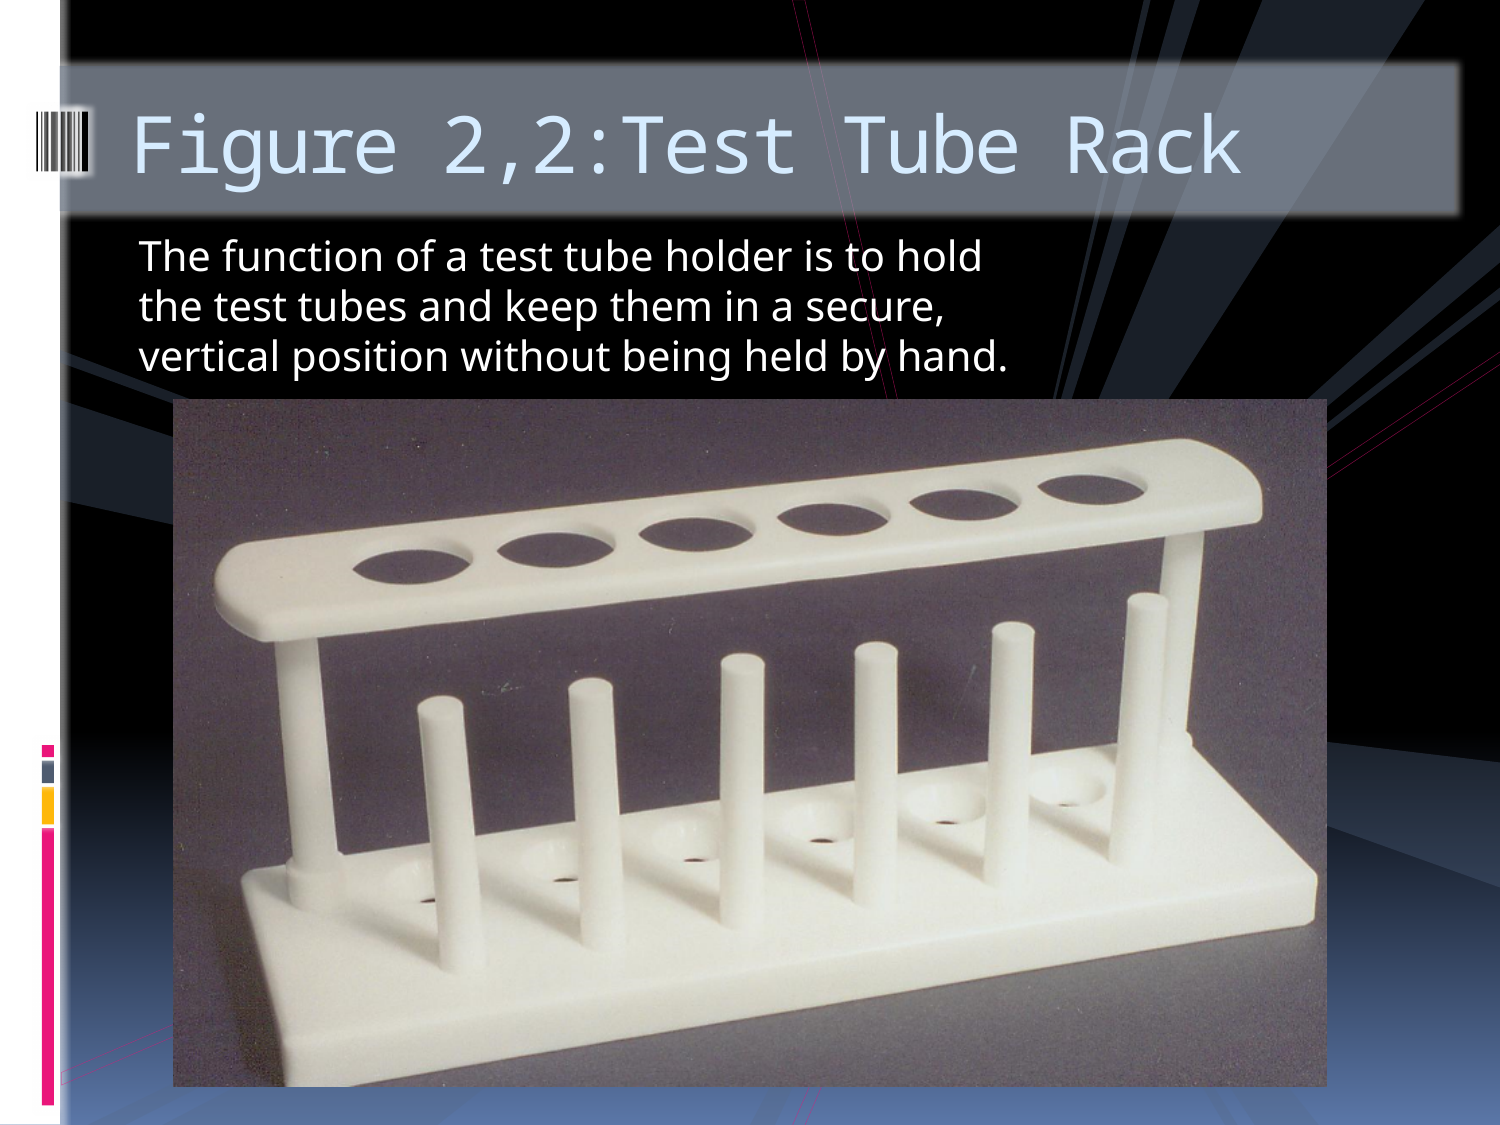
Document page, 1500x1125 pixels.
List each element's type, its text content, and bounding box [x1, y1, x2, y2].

list The function of a test tube holder is to hold the test tubes and keep them in a secure, vertical position without being held by hand. [115, 221, 1054, 383]
picture [172, 399, 1327, 1088]
title Figure 2,2:Test Tube Rack [115, 83, 1454, 212]
